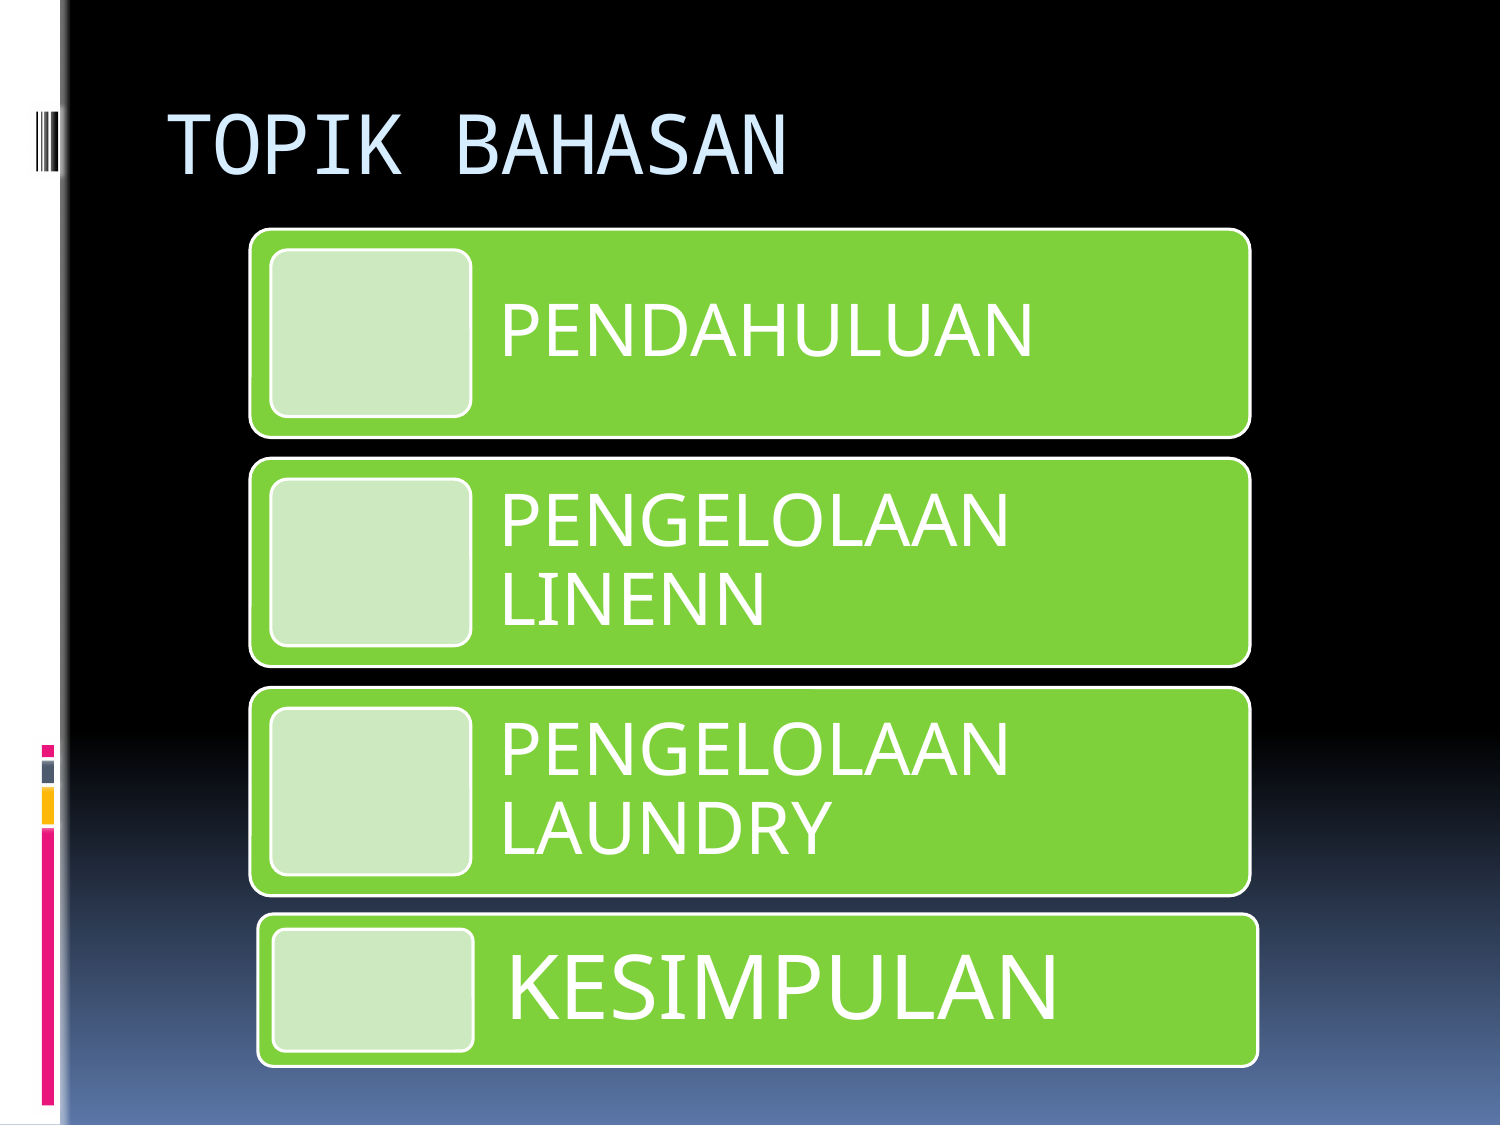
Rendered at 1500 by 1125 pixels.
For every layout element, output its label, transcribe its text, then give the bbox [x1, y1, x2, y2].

title TOPIK BAHASAN [150, 83, 1425, 234]
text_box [257, 913, 1259, 1067]
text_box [249, 228, 1251, 897]
